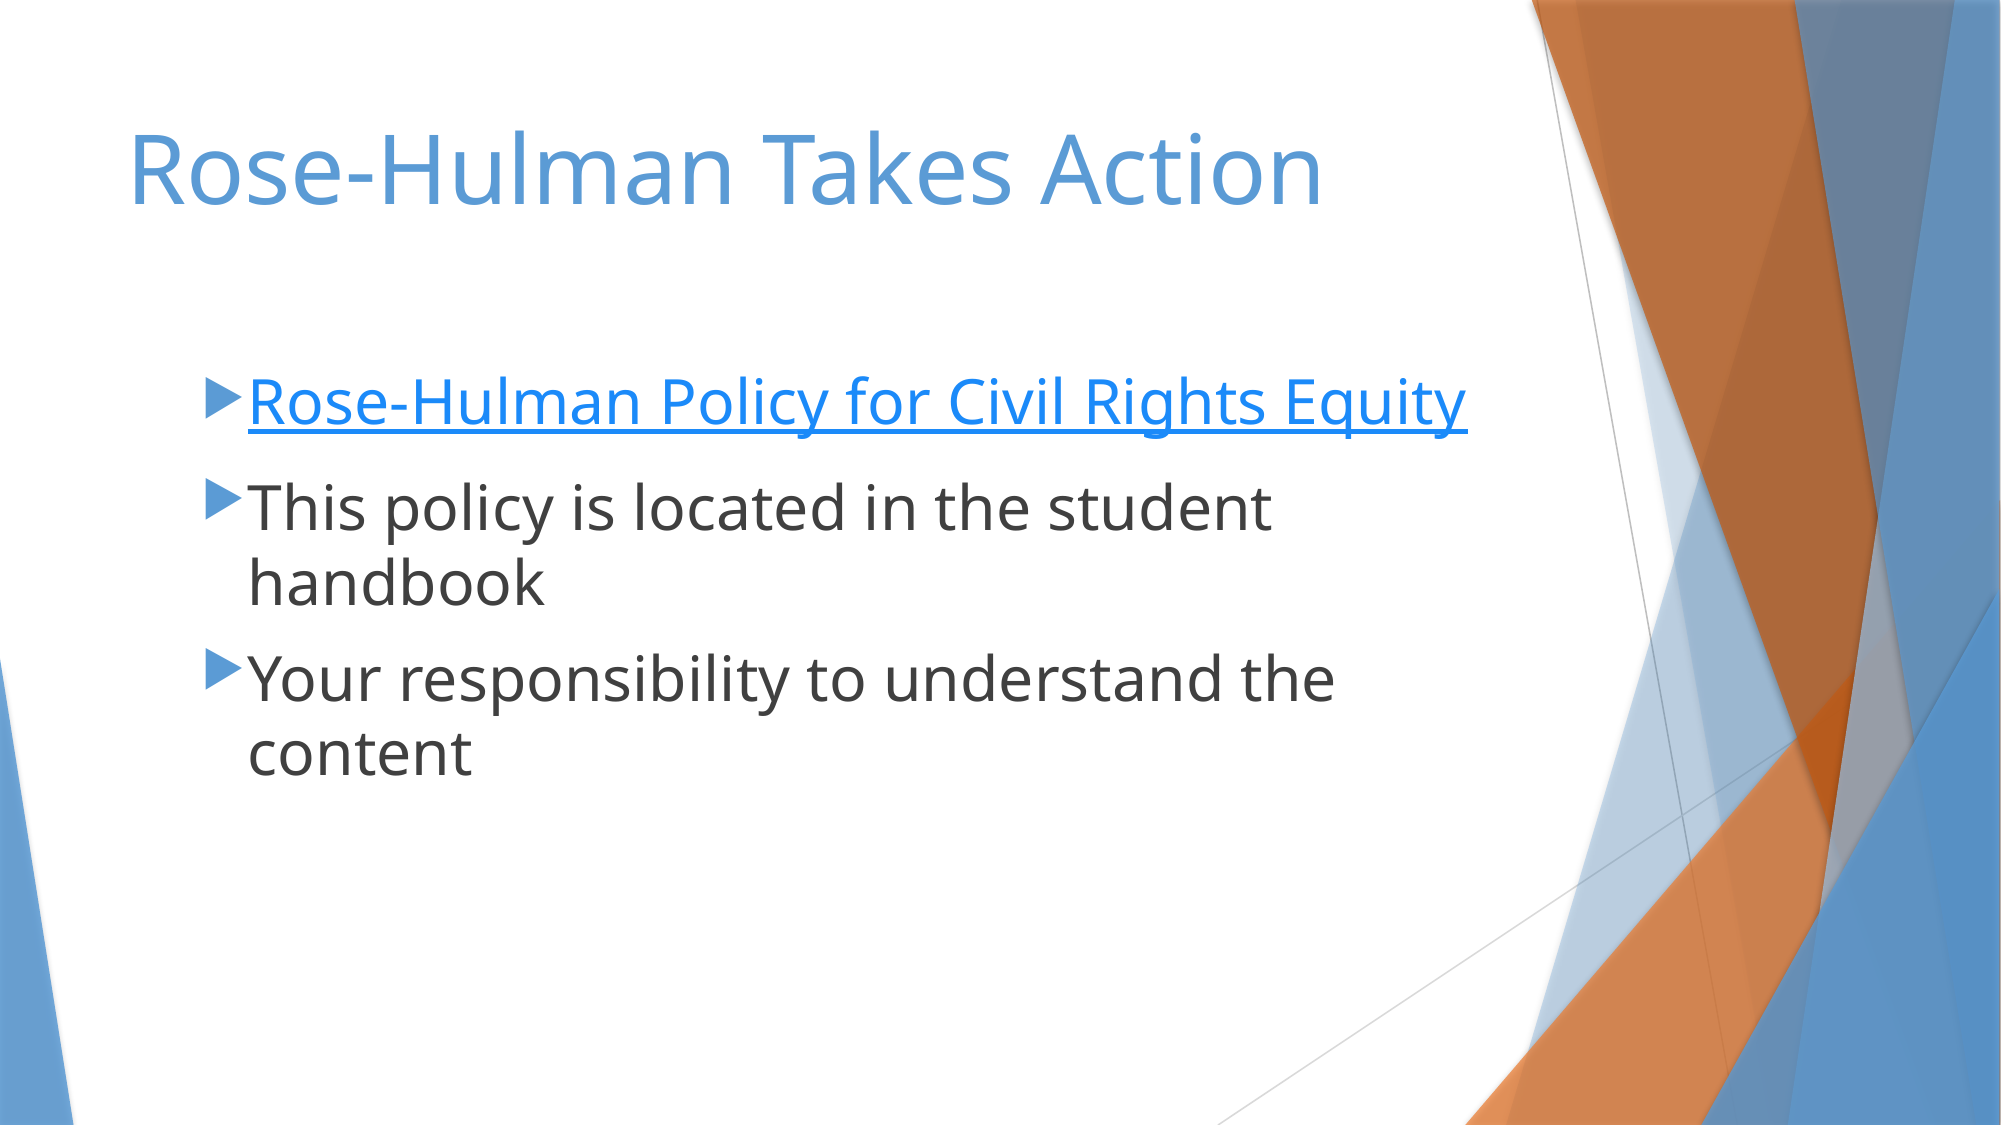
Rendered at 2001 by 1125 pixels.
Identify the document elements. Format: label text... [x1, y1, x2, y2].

list Rose-Hulman Policy for Civil Rights Equity This policy is located in the student handbook Your responsibility to understand the content [111, 354, 1522, 992]
title Rose-Hulman Takes Action [111, 99, 1522, 317]
